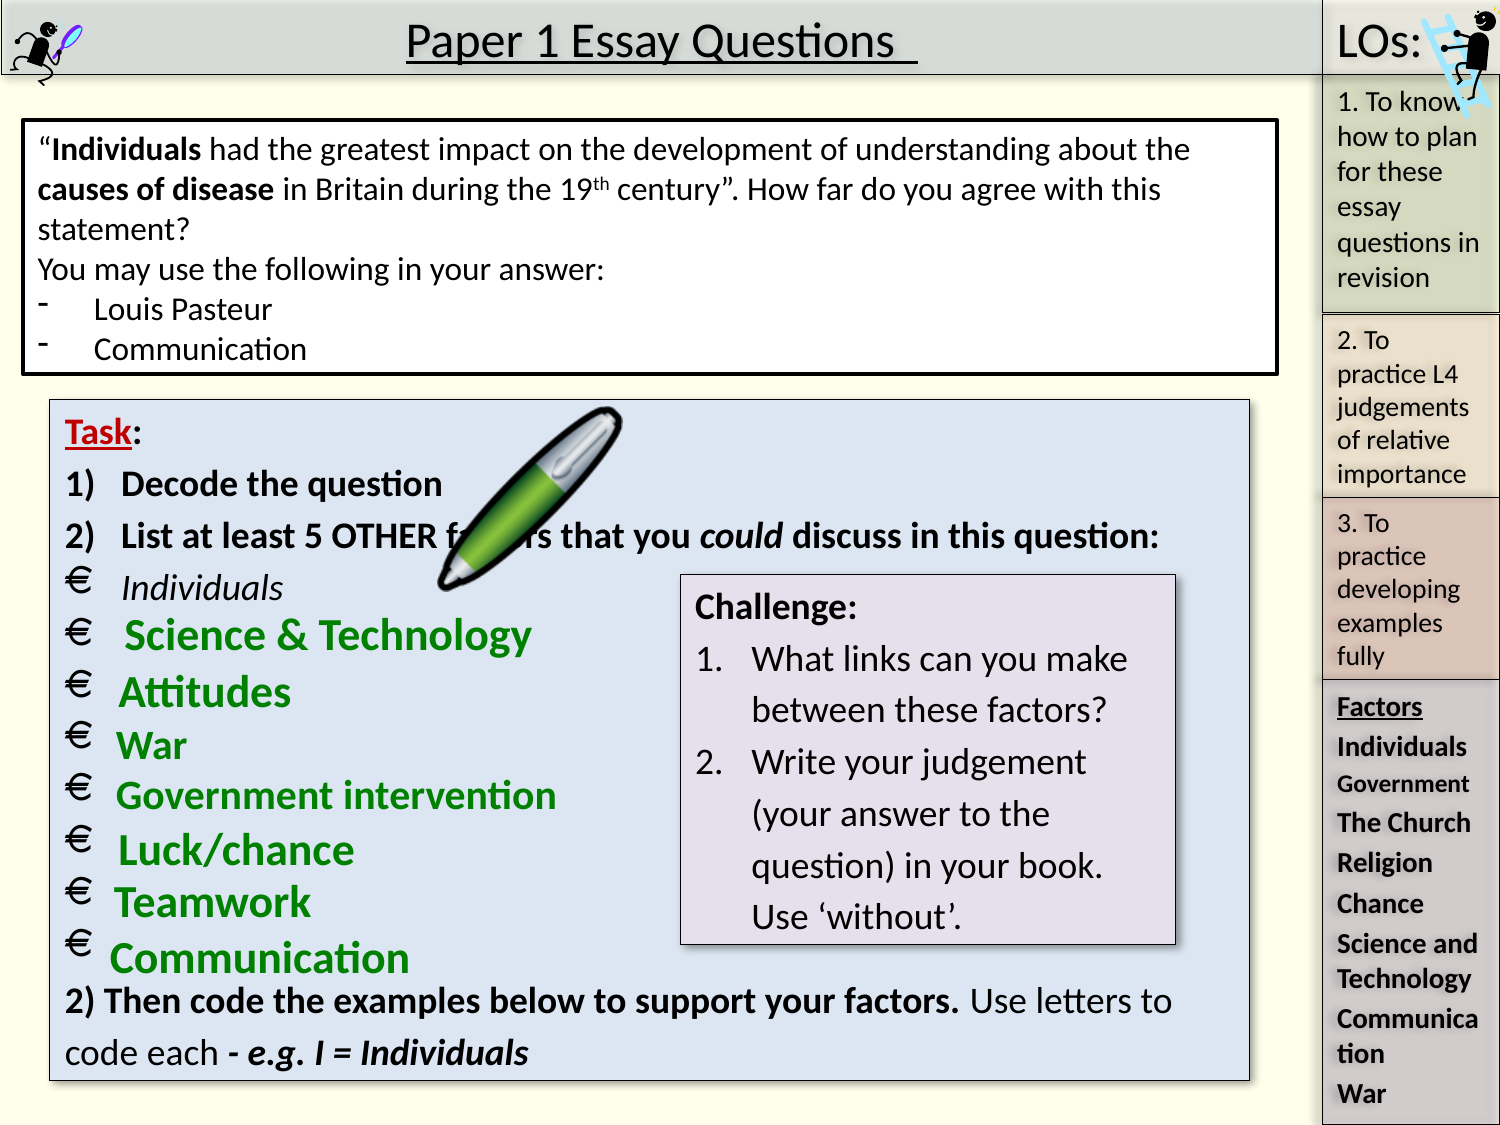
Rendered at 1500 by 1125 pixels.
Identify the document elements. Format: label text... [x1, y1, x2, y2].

picture [436, 405, 623, 592]
text_box Challenge: What links can you make between these factors? Write your judgement (your answer to the question) in your book. Use ‘without’. [680, 574, 1176, 945]
text_box Teamwork [99, 864, 678, 920]
text_box Communication [95, 920, 695, 991]
text_box War Government intervention [101, 710, 678, 826]
text_box Attitudes [103, 654, 678, 710]
text_box Task: Decode the question List at least 5 OTHER factors that you could discuss in this question: Individuals 2) Then code the examples below to support your factors. Use letters to code each - e.g. I = Individuals [49, 399, 1250, 1081]
text_box Luck/chance [103, 812, 678, 864]
text_box Science & Technology [109, 596, 678, 654]
text_box “Individuals had the greatest impact on the development of understanding about the causes of disease in Britain during the 19th century”. How far do you agree with this statement? You may use the following in your answer: Louis Pasteur Communication [21, 118, 1279, 376]
